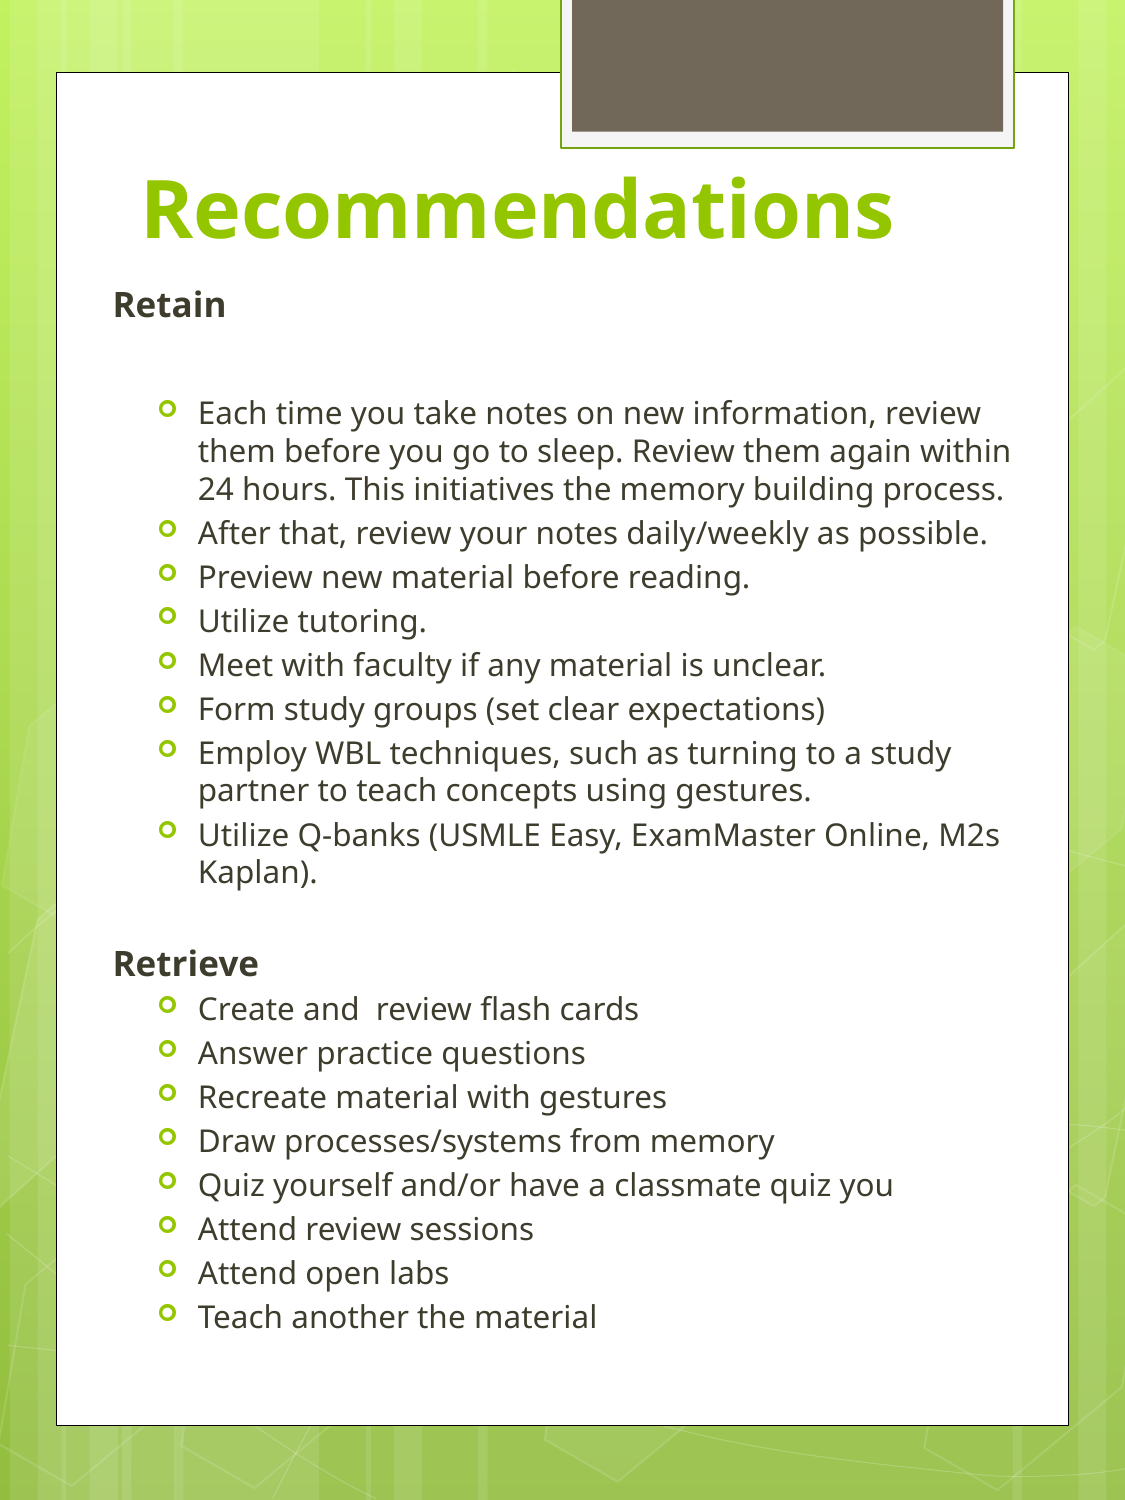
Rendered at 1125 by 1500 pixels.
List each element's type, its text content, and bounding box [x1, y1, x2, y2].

title Recommendations [125, 150, 990, 263]
list Retain Each time you take notes on new information, review them before you go to sleep. Review them again within 24 hours. This initiatives the memory building process. After that, review your notes daily/weekly as possible. Preview new material before reading. Utilize tutoring. Meet with faculty if any material is unclear. Form study groups (set clear expectations) Employ WBL techniques, such as turning to a study partner to teach concepts using gestures. Utilize Q-banks (USMLE Easy, ExamMaster Online, M2s Kaplan). Retrieve Create and review flash cards Answer practice questions Recreate material with gestures Draw processes/systems from memory Quiz yourself and/or have a classmate quiz you Attend review sessions Attend open labs Teach another the material [87, 275, 1063, 1350]
